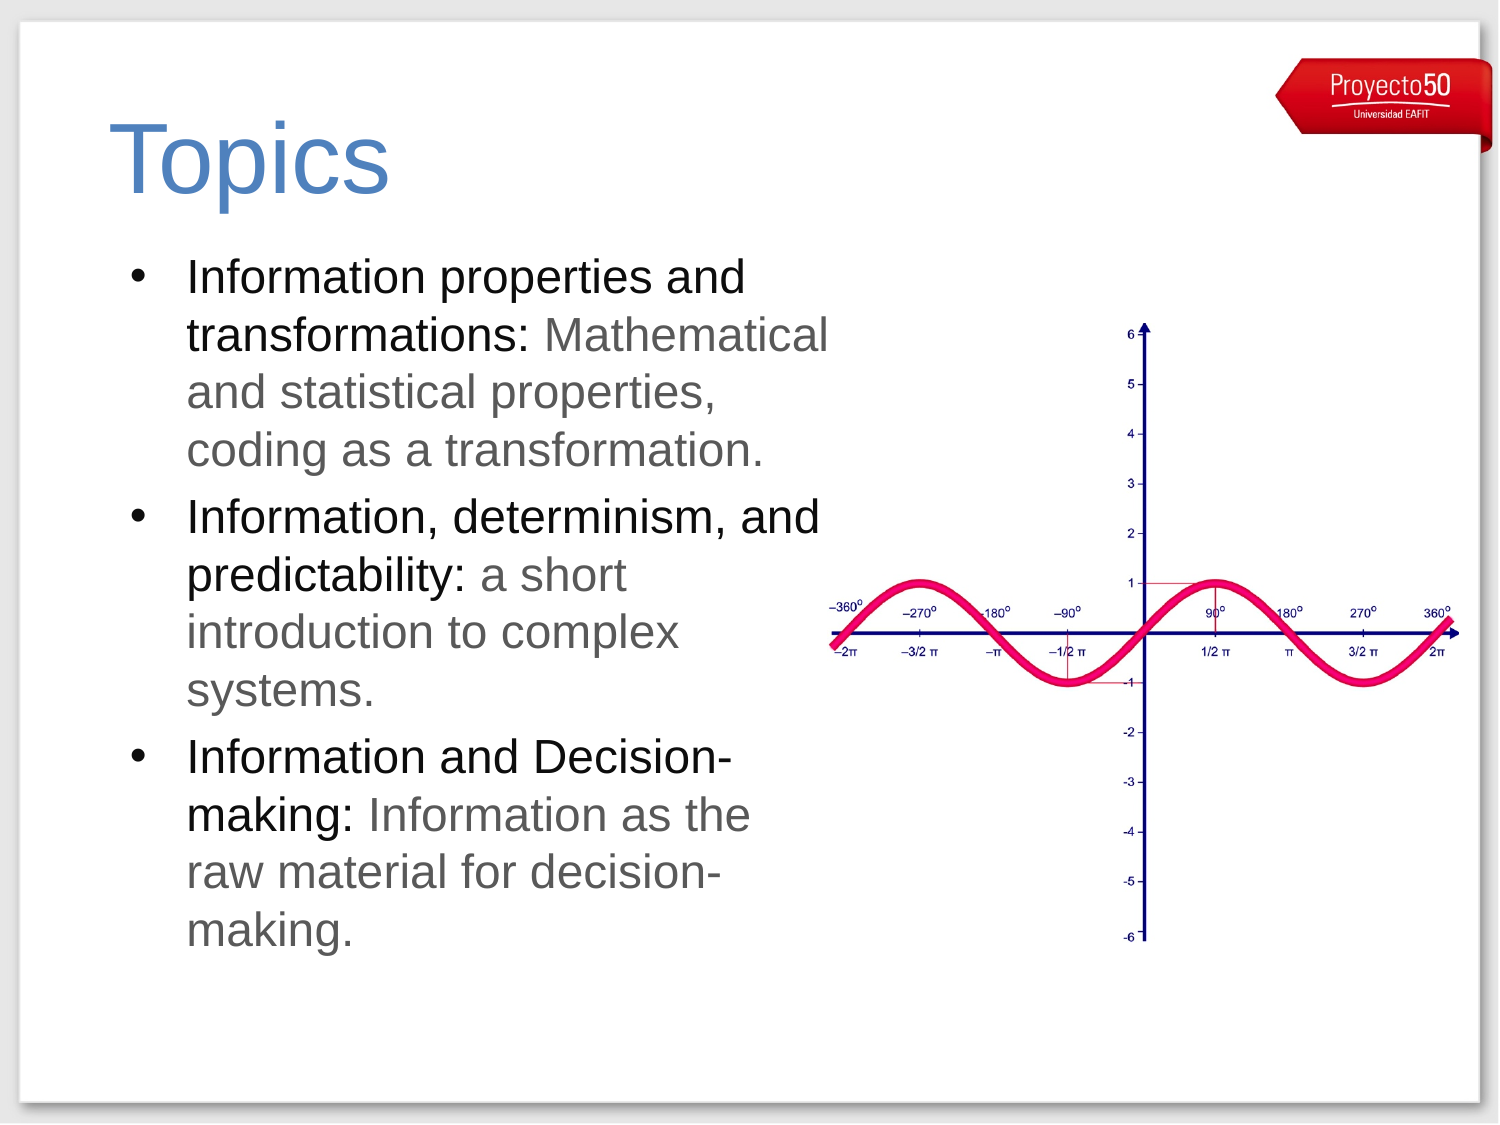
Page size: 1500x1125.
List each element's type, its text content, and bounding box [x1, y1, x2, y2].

list Information properties and transformations: Mathematical and statistical properties, coding as a transformation. Information, determinism, and predictability: a short introduction to complex systems. Information and Decision-making: Information as the raw material for decision-making. [115, 247, 856, 1077]
text_box Topics [93, 59, 1355, 247]
picture [0, 0, 1500, 1125]
